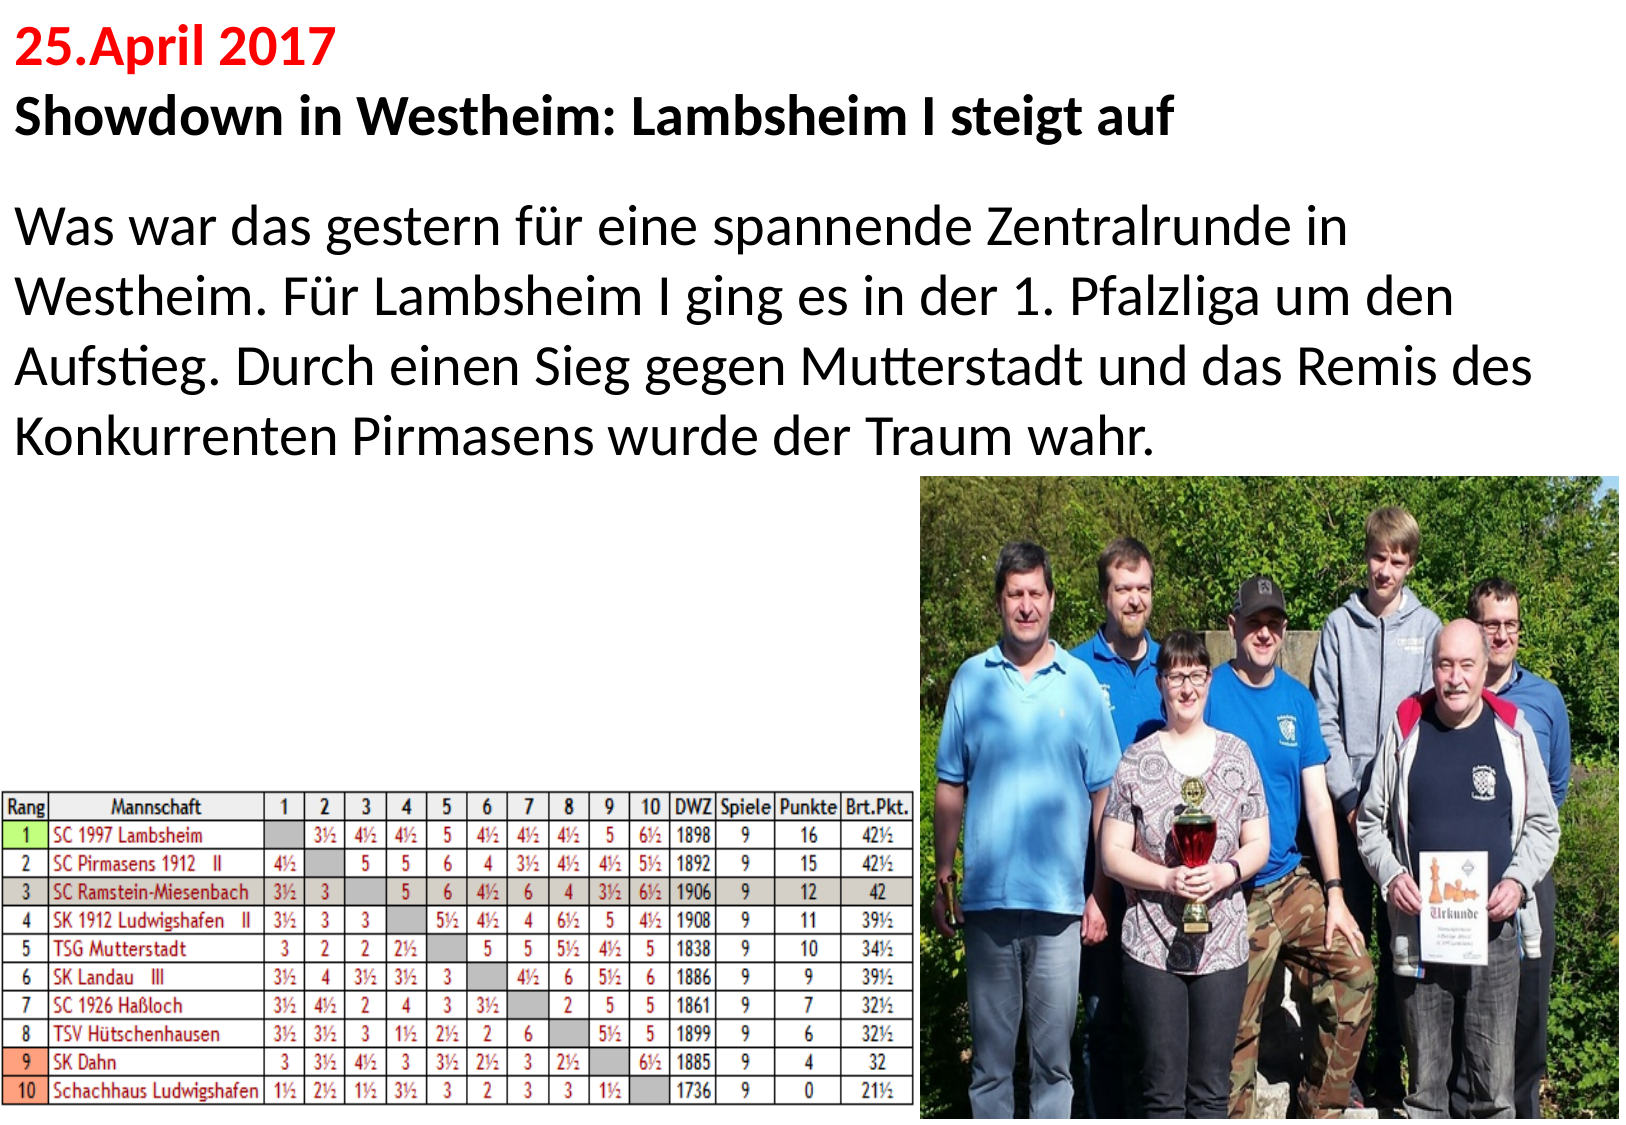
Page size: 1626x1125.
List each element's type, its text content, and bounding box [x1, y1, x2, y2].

text_box 25.April 2017 Showdown in Westheim: Lambsheim I steigt auf Was war das gestern für eine spannende Zentralrunde in Westheim. Für Lambsheim I ging es in der 1. Pfalzliga um den Aufstieg. Durch einen Sieg gegen Mutterstadt und das Remis des Konkurrenten Pirmasens wurde der Traum wahr. [0, 0, 1625, 475]
picture [920, 476, 1619, 1119]
picture [0, 788, 918, 1109]
